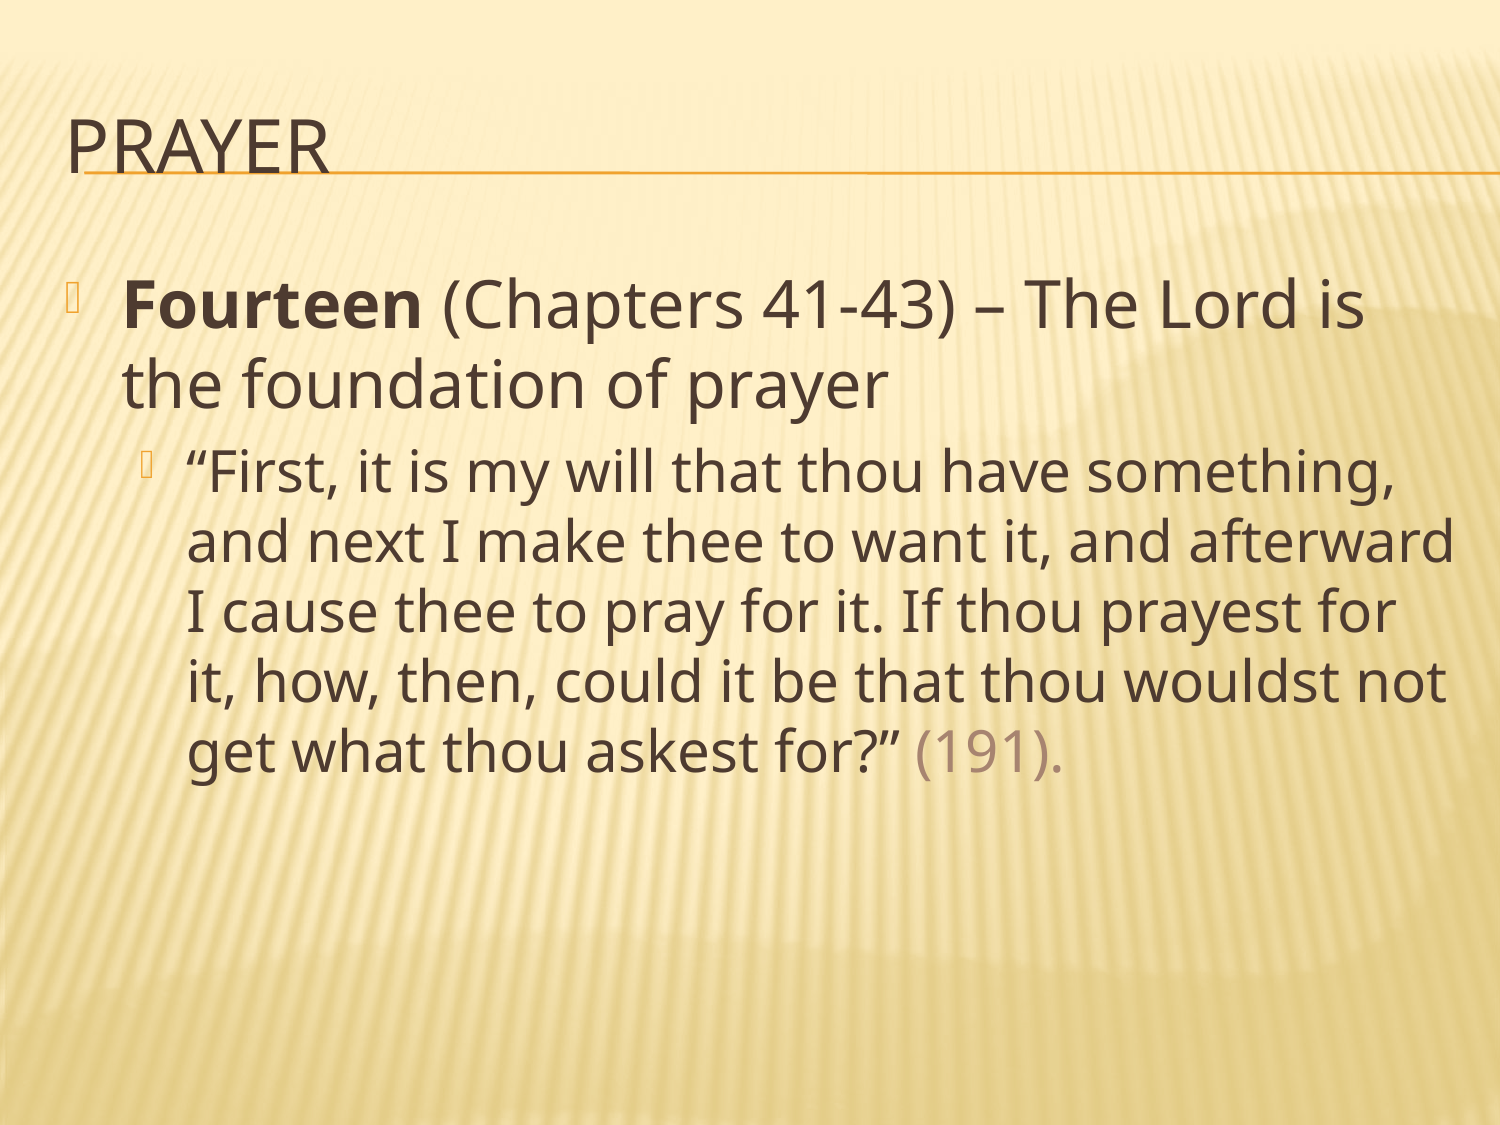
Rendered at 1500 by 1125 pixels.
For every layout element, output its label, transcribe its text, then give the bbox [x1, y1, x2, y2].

title Prayer [50, 75, 1475, 213]
list Fourteen (Chapters 41-43) – The Lord is the foundation of prayer “First, it is my will that thou have something, and next I make thee to want it, and afterward I cause thee to pray for it. If thou prayest for it, how, then, could it be that thou wouldst not get what thou askest for?” (191). [50, 254, 1475, 998]
